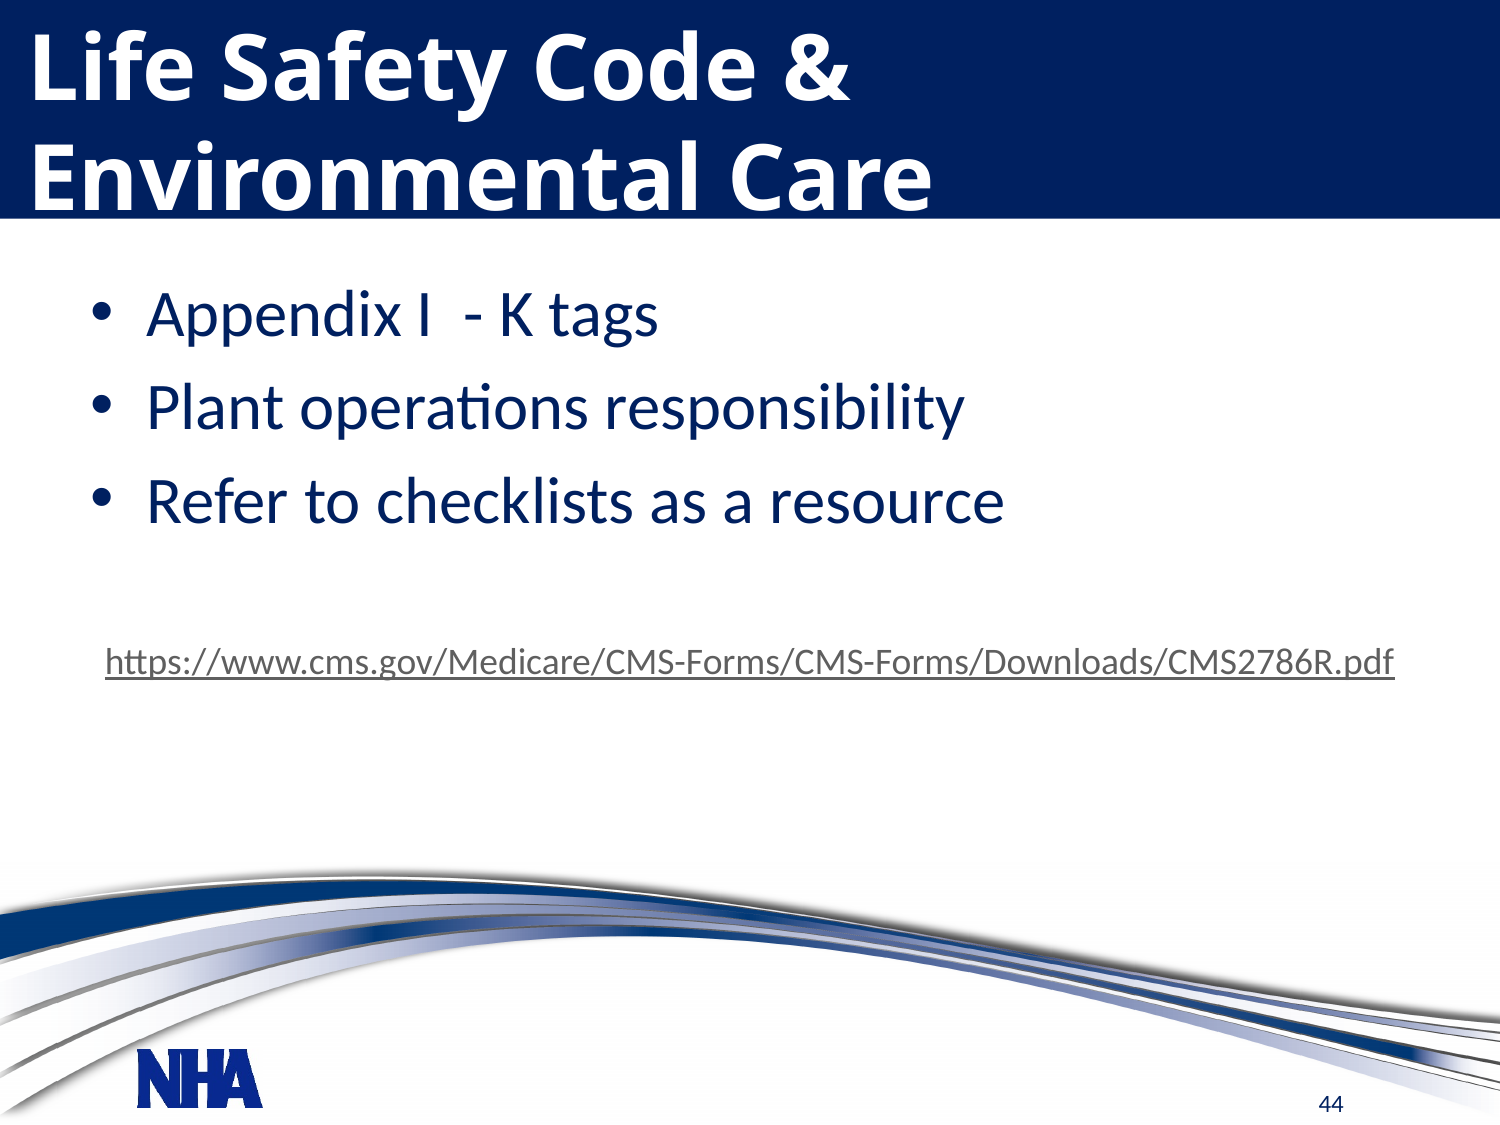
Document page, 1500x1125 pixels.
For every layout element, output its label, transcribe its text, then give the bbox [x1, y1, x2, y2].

title Life Safety Code & Environmental Care [12, 24, 1488, 213]
text_box [37, 213, 1388, 955]
picture [0, 862, 1500, 1125]
list Appendix I - K tags Plant operations responsibility Refer to checklists as a resource https://www.cms.gov/Medicare/CMS-Forms/CMS-Forms/Downloads/CMS2786R.pdf [74, 262, 1425, 1005]
